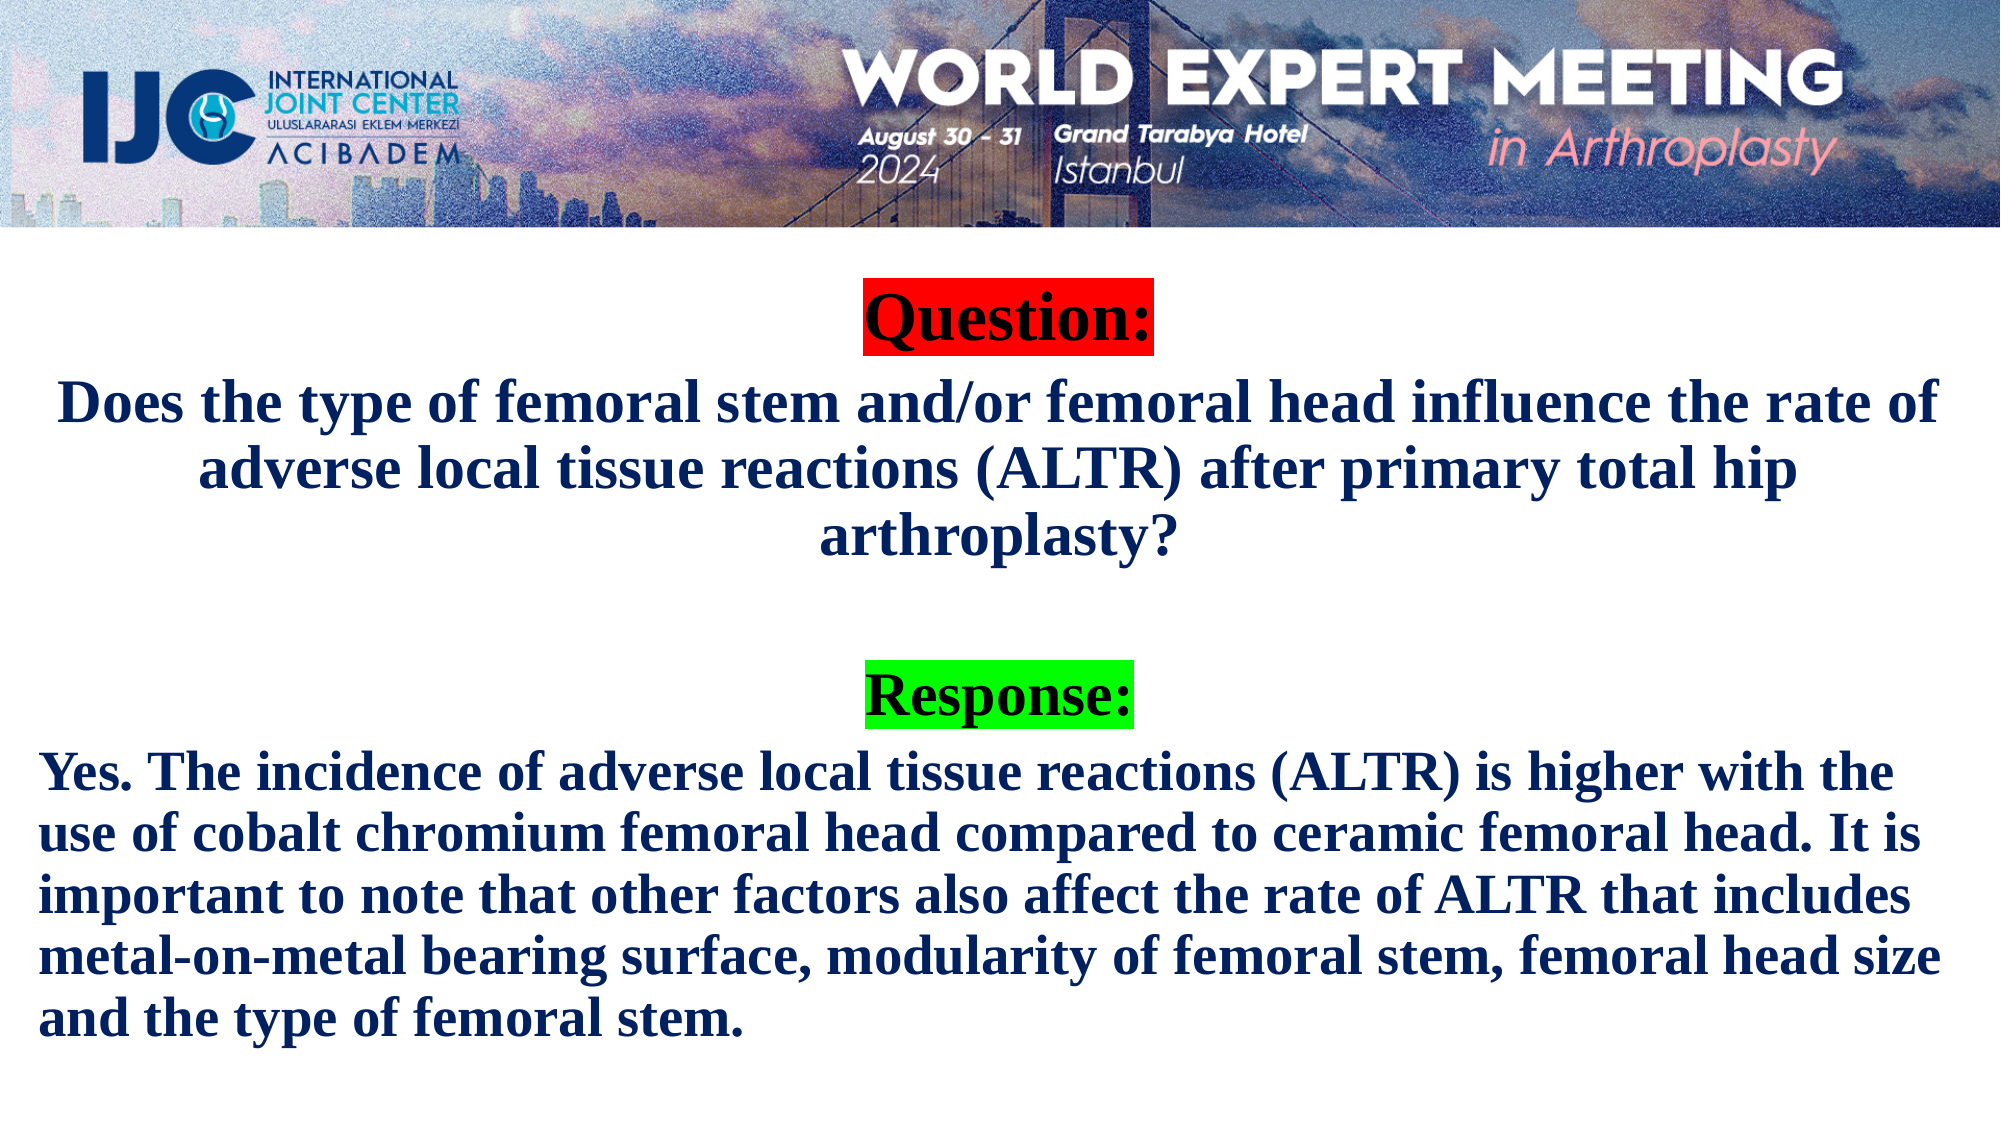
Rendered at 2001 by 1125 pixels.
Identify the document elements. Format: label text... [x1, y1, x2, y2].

subtitle Question: Does the type of femoral stem and/or femoral head influence the rate of adverse local tissue reactions (ALTR) after primary total hip arthroplasty? Response: Yes. The incidence of adverse local tissue reactions (ALTR) is higher with the use of cobalt chromium femoral head compared to ceramic femoral head. It is important to note that other factors also affect the rate of ALTR that includes metal-on-metal bearing surface, modularity of femoral stem, femoral head size and the type of femoral stem. [23, 272, 1977, 1067]
picture [0, 0, 2000, 1125]
